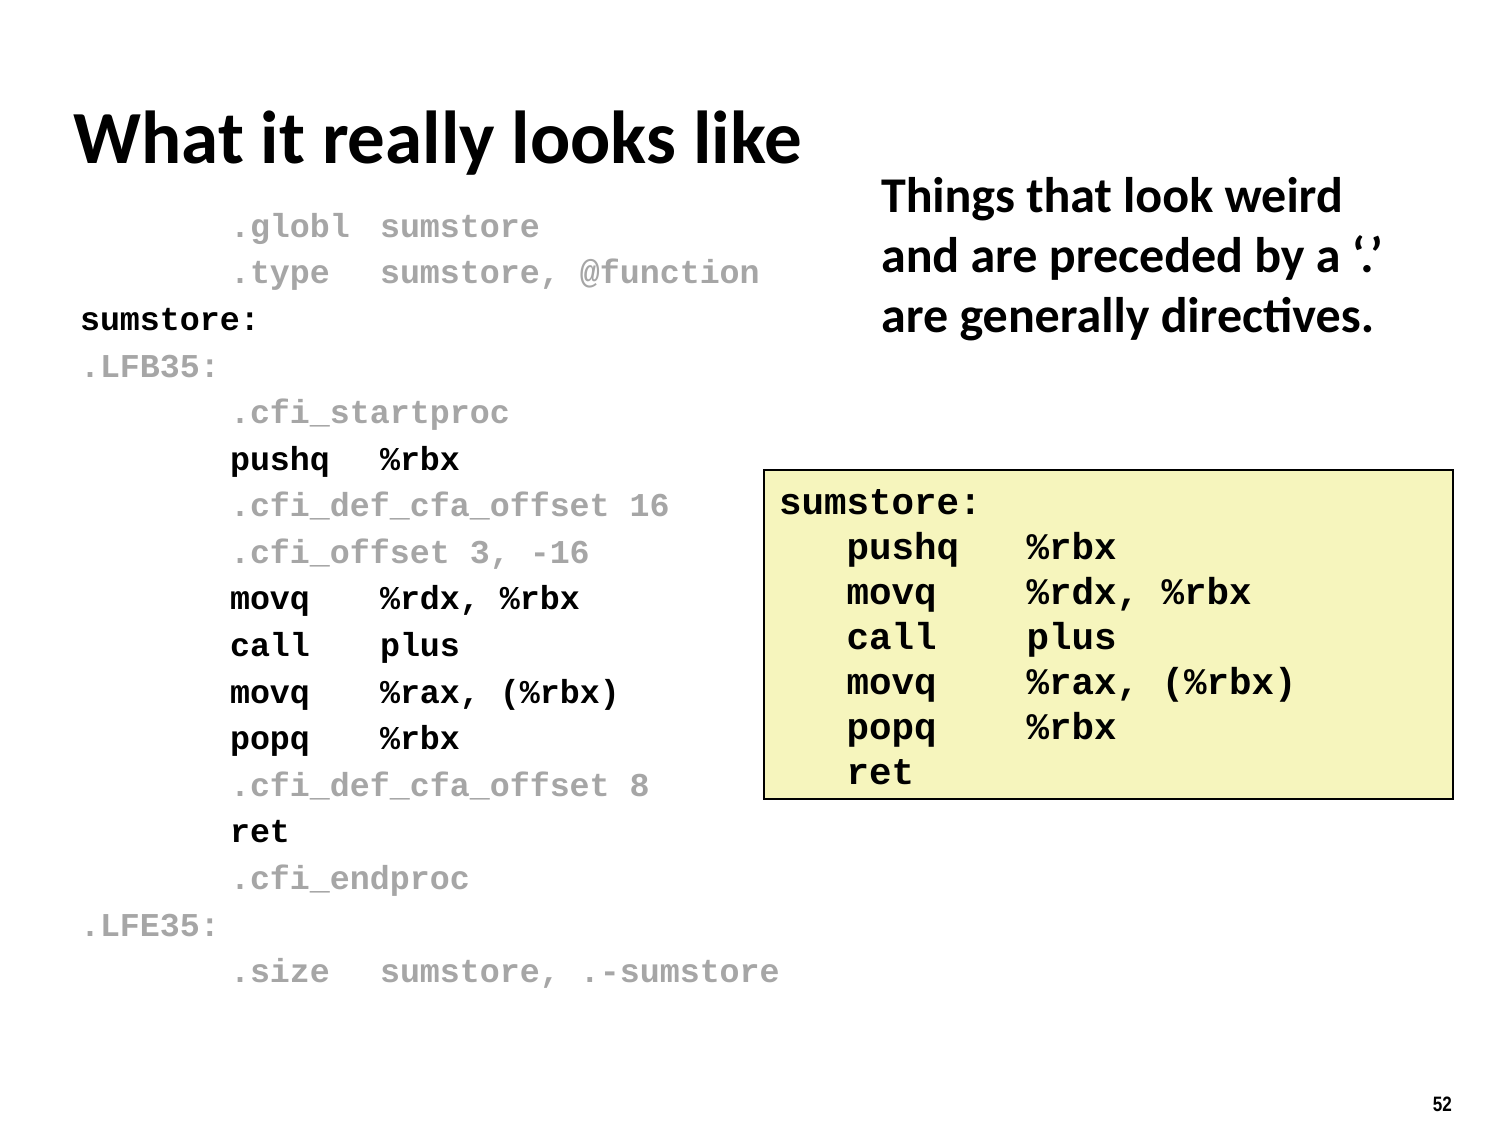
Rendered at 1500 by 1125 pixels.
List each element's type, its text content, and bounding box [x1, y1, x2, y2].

title What it really looks like [58, 71, 1305, 197]
list .globl sumstore .type sumstore, @function sumstore: .LFB35: .cfi_startproc pushq %rbx .cfi_def_cfa_offset 16 .cfi_offset 3, -16 movq %rdx, %rbx call plus movq %rax, (%rbx) popq %rbx .cfi_def_cfa_offset 8 ret .cfi_endproc .LFE35: .size sumstore, .-sumstore [64, 196, 1361, 1040]
text_box Things that look weird and are preceded by a ‘.’ are generally directives. [866, 155, 1445, 350]
text_box sumstore: pushq %rbx movq %rdx, %rbx call plus movq %rax, (%rbx) popq %rbx ret [764, 469, 1453, 800]
